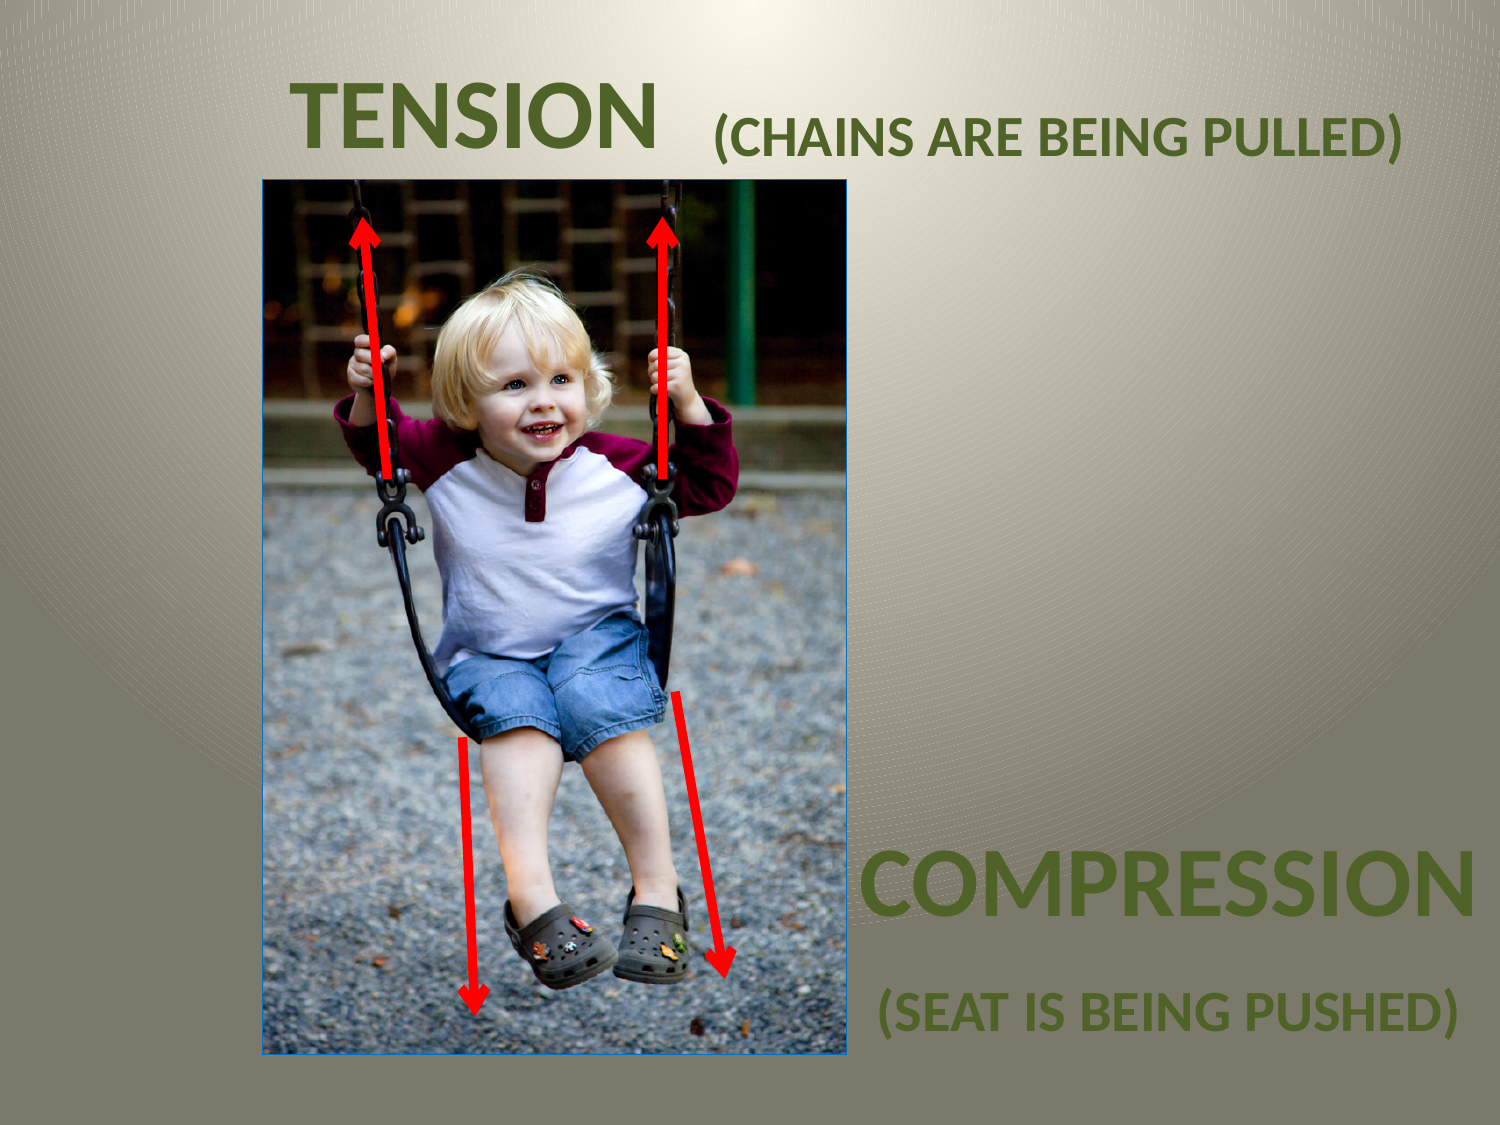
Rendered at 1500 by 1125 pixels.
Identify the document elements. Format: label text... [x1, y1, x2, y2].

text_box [362, 216, 388, 480]
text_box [674, 691, 726, 980]
text_box COMPRESSION [851, 808, 1500, 944]
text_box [462, 736, 476, 1017]
picture [262, 178, 847, 1055]
text_box (CHAINS ARE BEING PULLED) [651, 90, 1466, 176]
text_box TENSION [212, 41, 738, 176]
text_box (SEAT IS BEING PUSHED) [851, 965, 1500, 1051]
